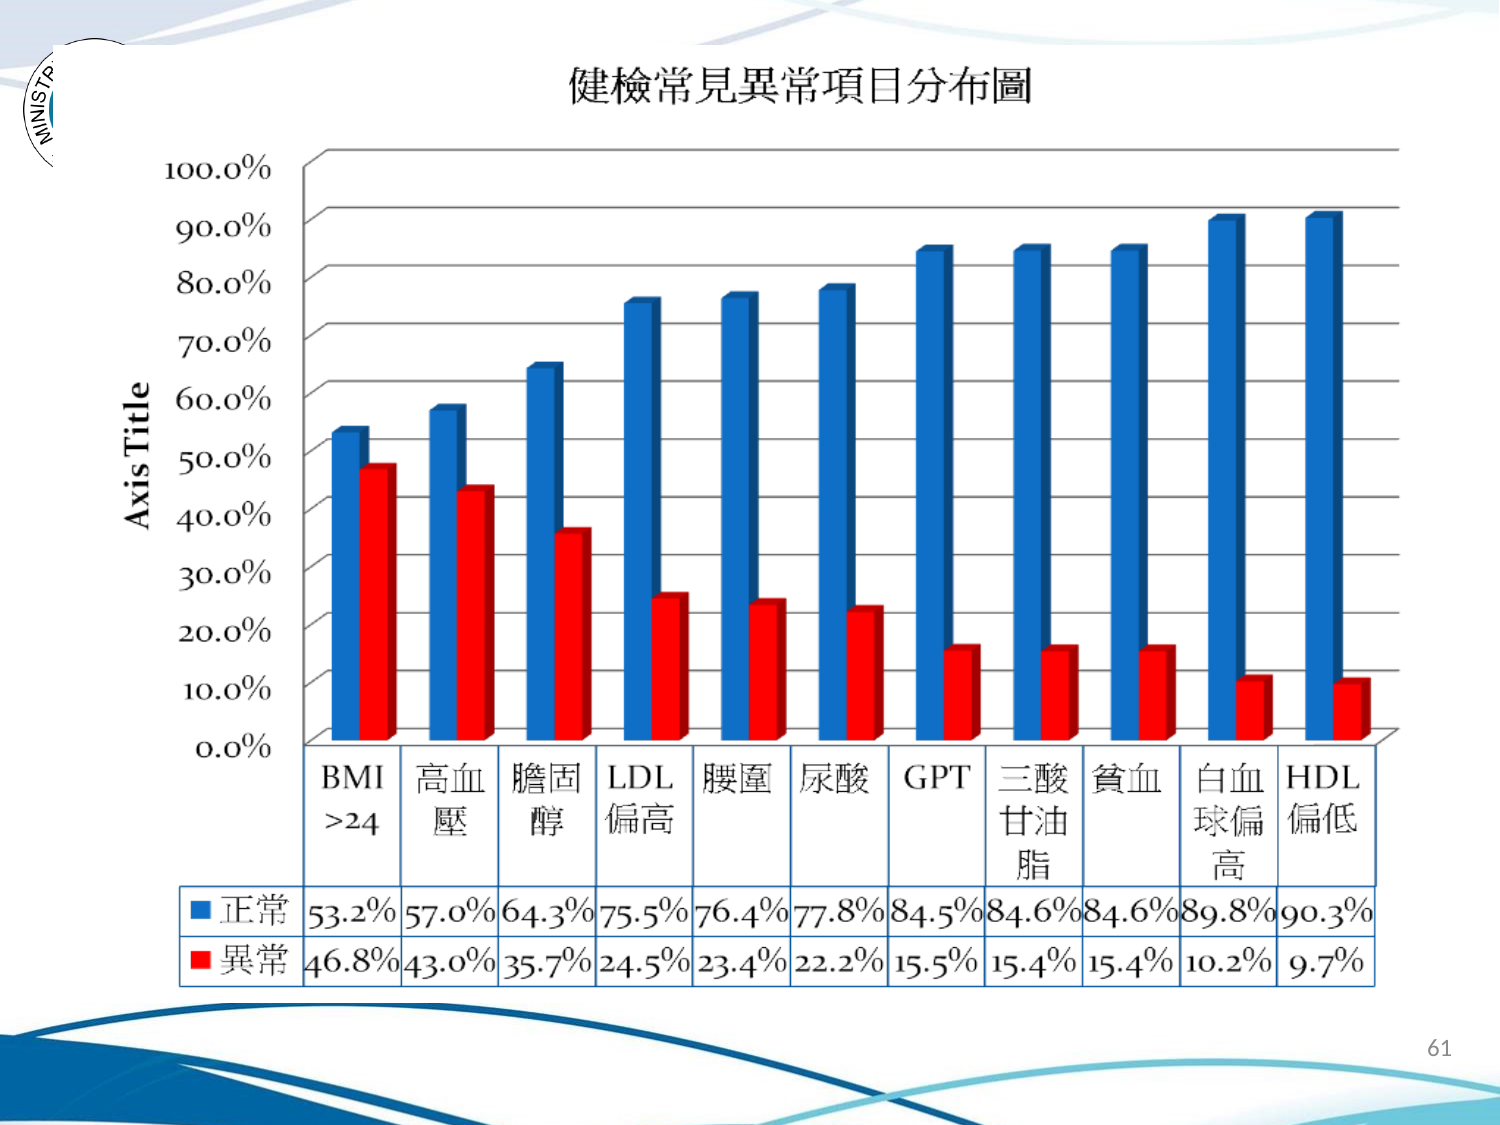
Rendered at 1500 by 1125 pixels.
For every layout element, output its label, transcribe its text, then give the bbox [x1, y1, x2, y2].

slide_number 61 [1117, 1016, 1468, 1077]
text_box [52, 44, 1436, 1000]
picture [0, 1003, 1500, 1125]
picture [0, 0, 1499, 182]
